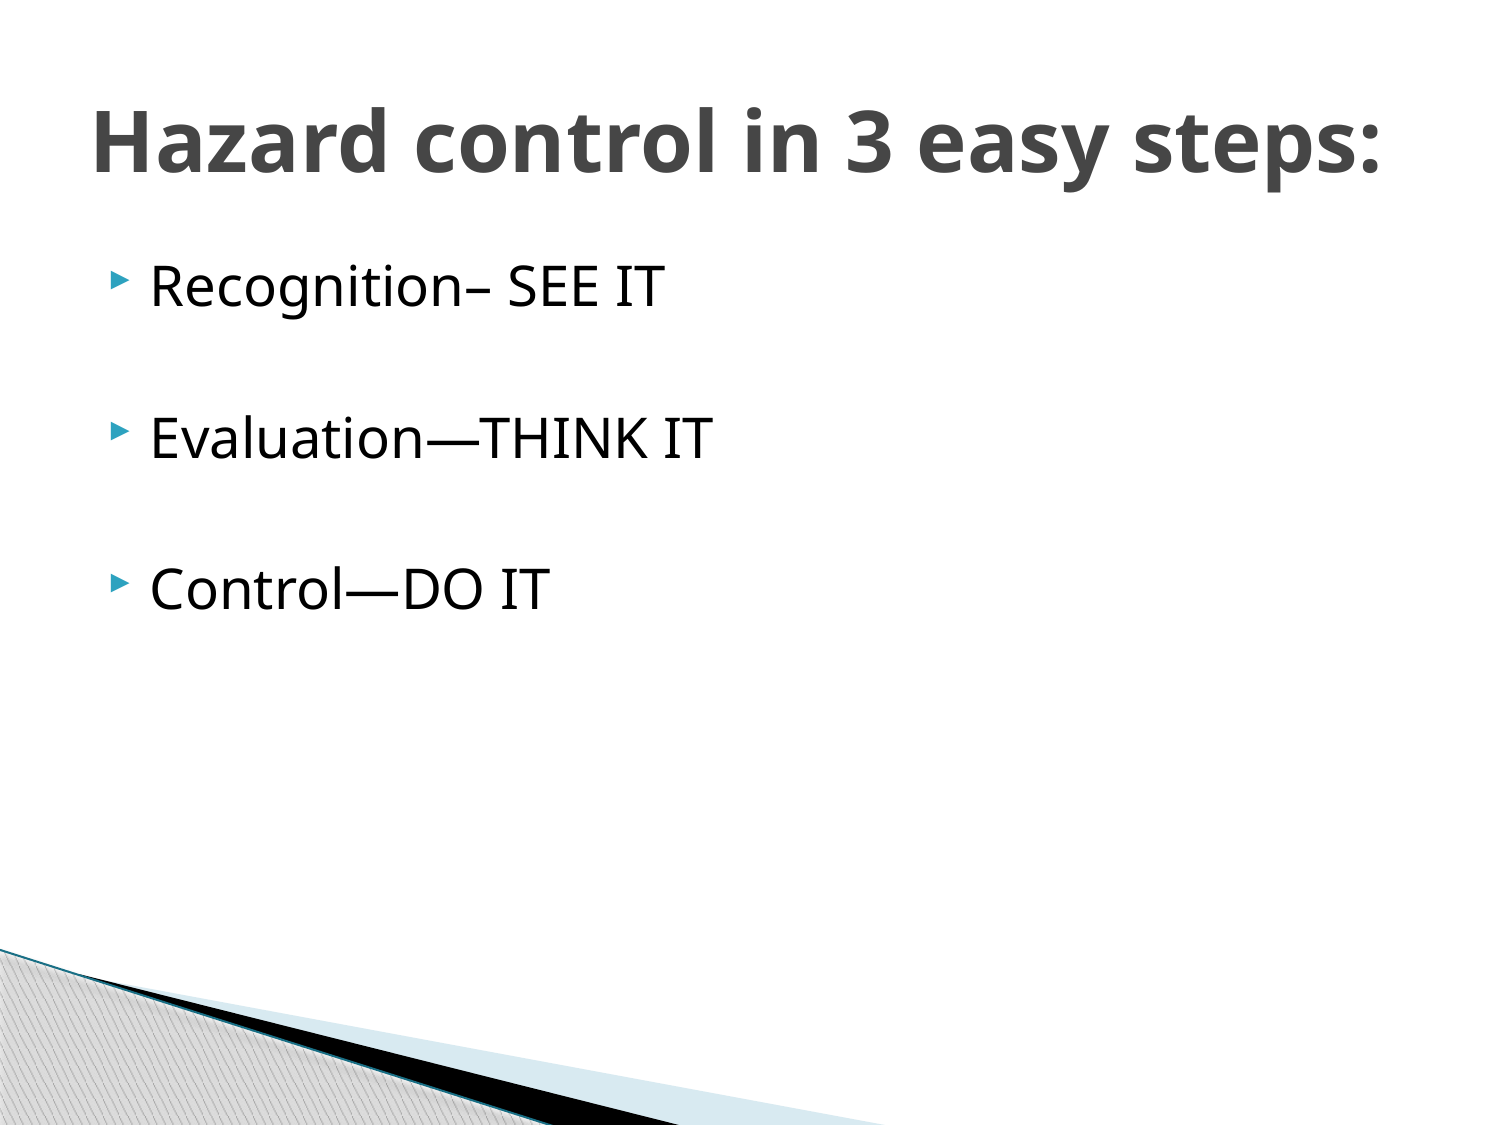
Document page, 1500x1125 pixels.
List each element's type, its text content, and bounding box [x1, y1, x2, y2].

title Hazard control in 3 easy steps: [75, 45, 1425, 233]
list Recognition– SEE IT Evaluation—THINK IT Control—DO IT [75, 243, 1425, 986]
